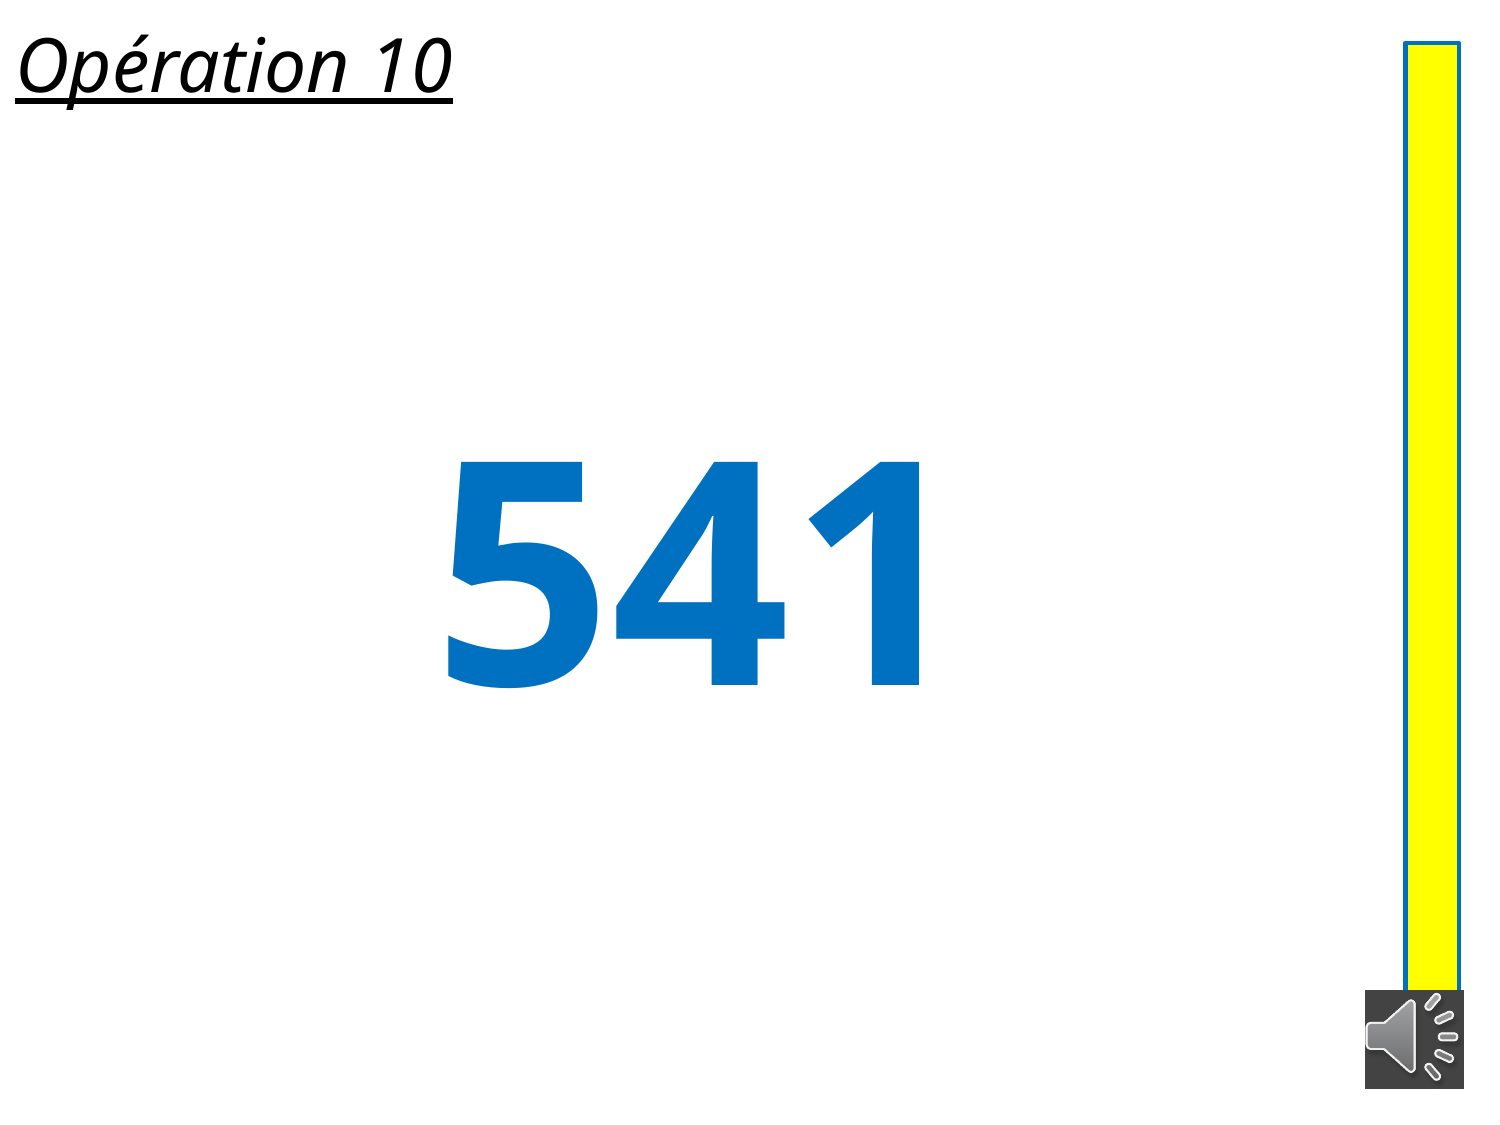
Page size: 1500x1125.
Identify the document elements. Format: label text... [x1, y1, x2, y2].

title Opération 10 [0, 0, 502, 126]
text_box [1403, 41, 1461, 987]
text_box 541 [0, 365, 1403, 756]
picture [1364, 989, 1465, 1090]
